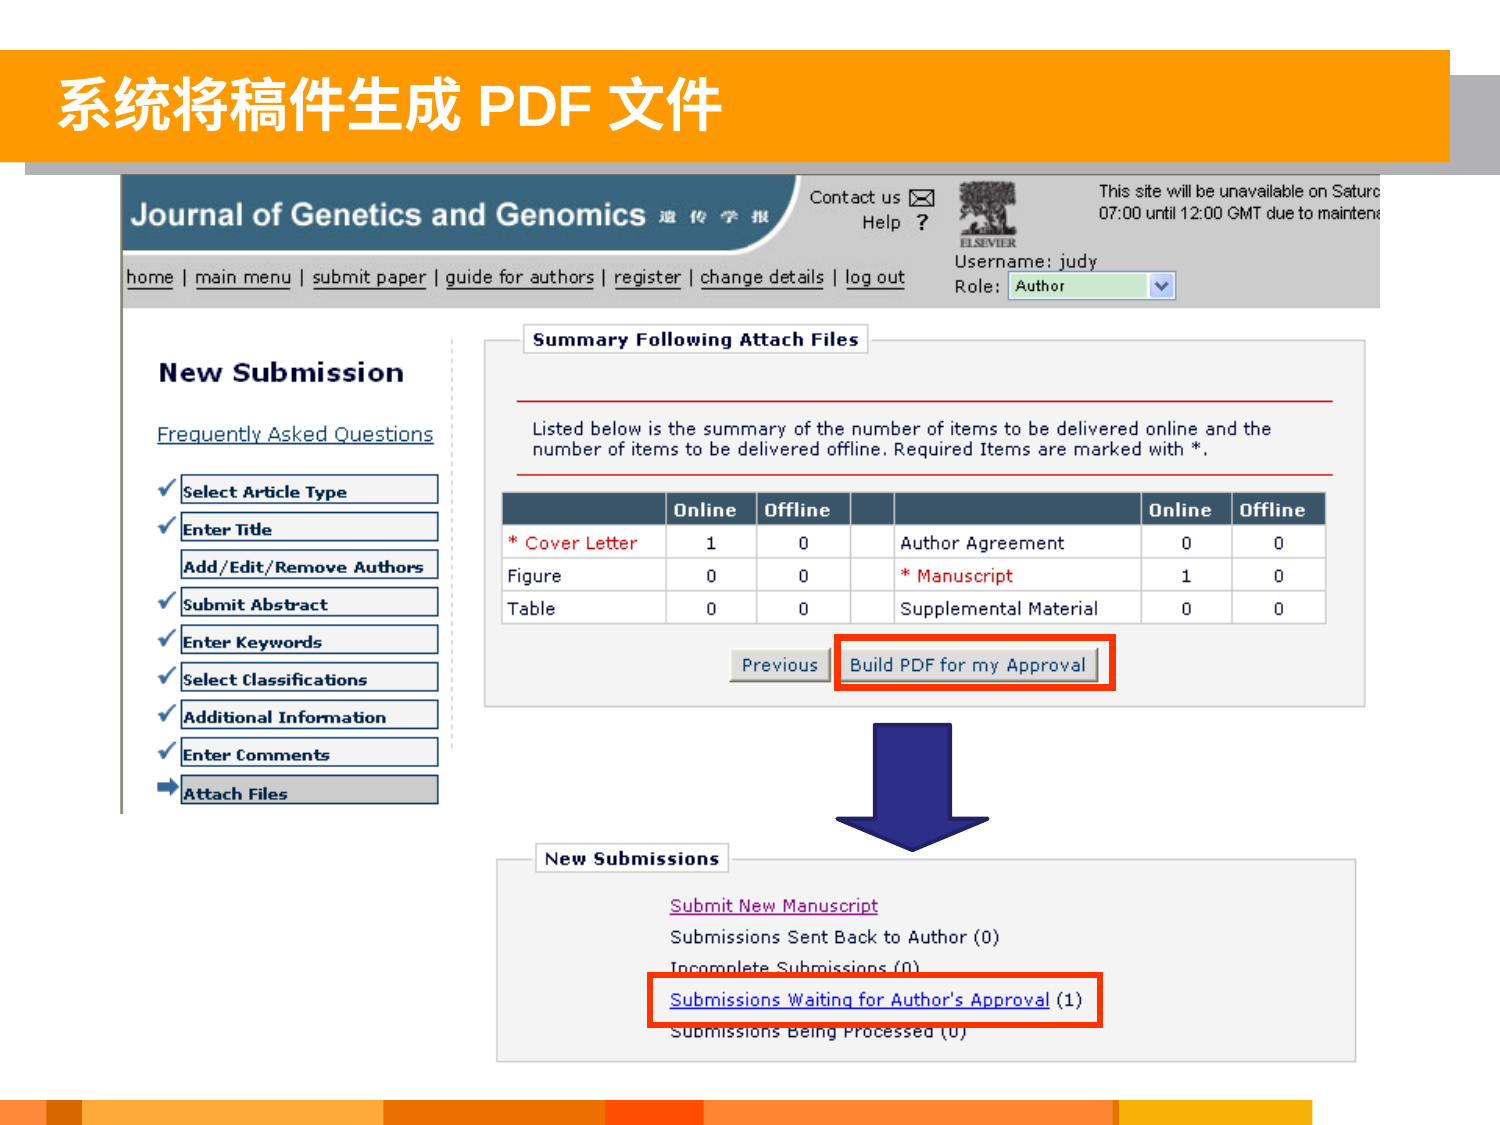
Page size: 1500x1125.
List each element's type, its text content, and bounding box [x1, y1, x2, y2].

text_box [120, 174, 1380, 1069]
title 系统将稿件生成PDF文件 [0, 8, 1350, 197]
